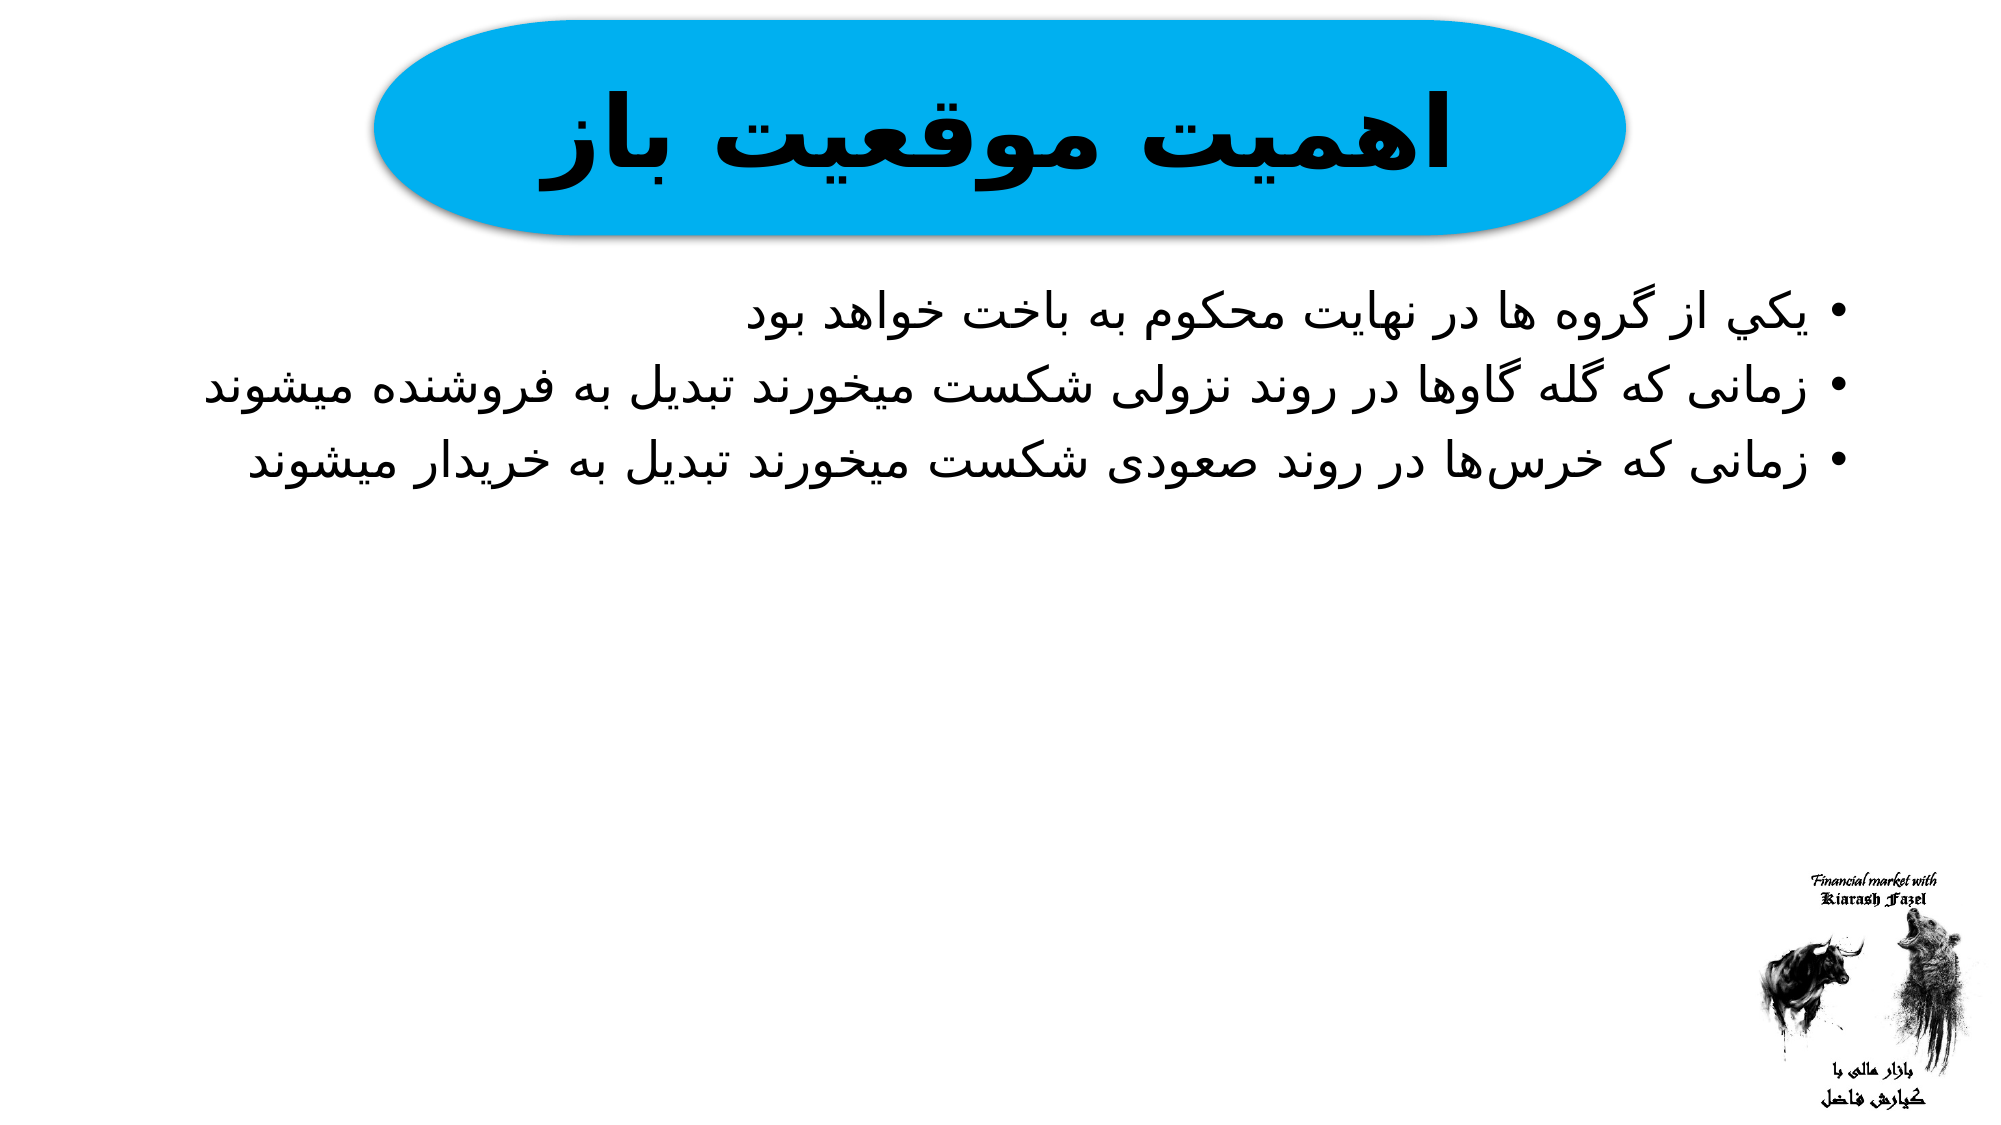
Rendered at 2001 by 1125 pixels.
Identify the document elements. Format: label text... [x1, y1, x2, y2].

text_box اهمیت موقعیت باز [378, 24, 1622, 231]
list يكي از گروه ها در نهايت محكوم به باخت خواهد بود زمانی که گله گاوها در روند نزولی شکست میخورند تبدیل به فروشنده میشوند زمانی که خرس‌‌ها در روند صعودی شکست میخورند تبدیل به خریدار میشوند [137, 277, 1863, 992]
picture [1753, 871, 1993, 1111]
